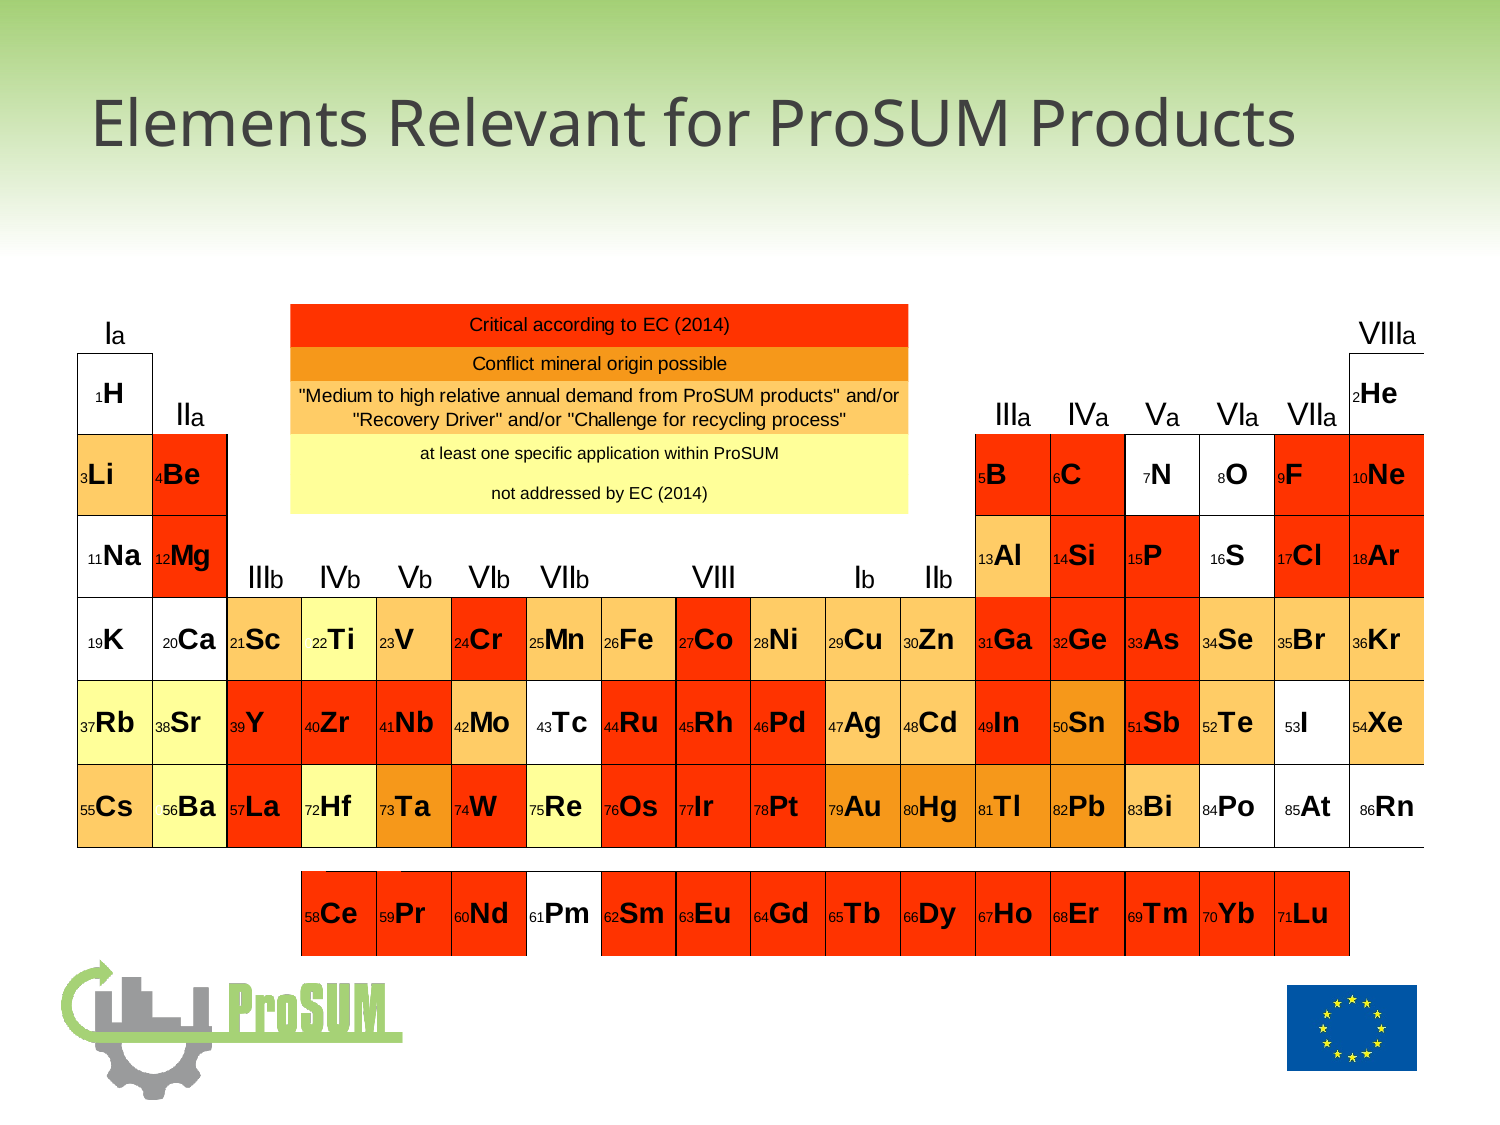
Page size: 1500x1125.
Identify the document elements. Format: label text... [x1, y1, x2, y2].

title Elements Relevant for ProSUM Products [75, 45, 1425, 196]
picture [0, 0, 1500, 1125]
